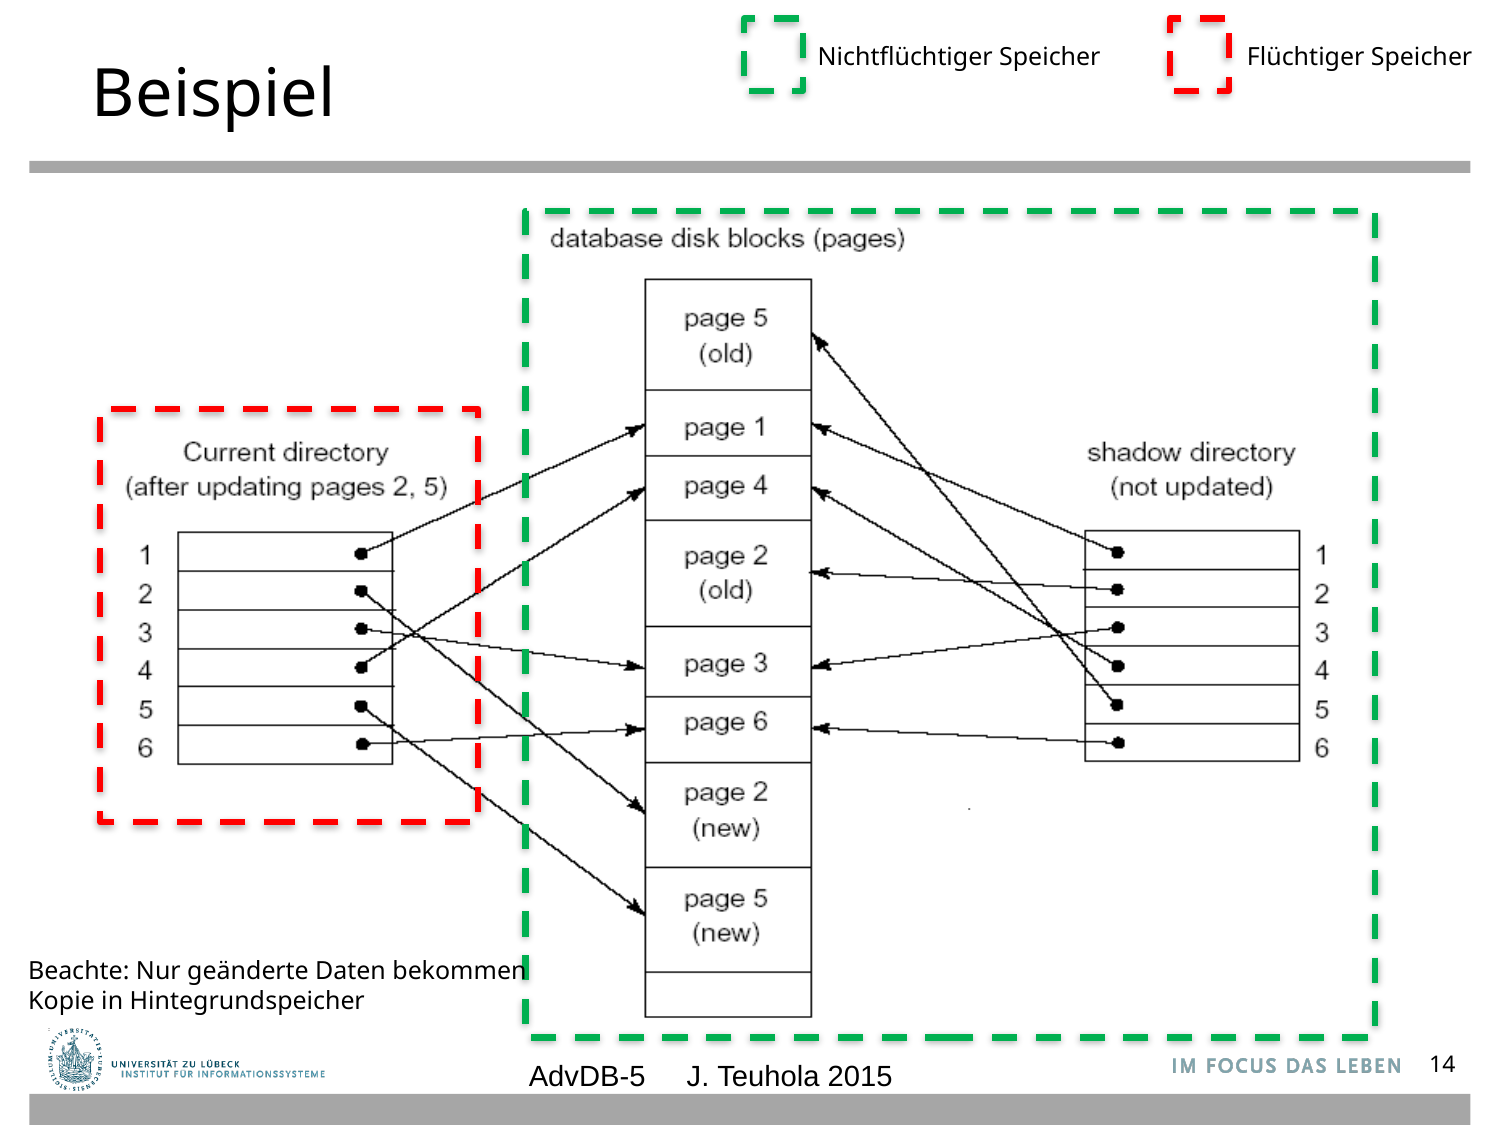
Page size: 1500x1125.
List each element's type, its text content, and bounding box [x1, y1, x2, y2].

text_box Beachte: Nur geänderte Daten bekommen Kopie in Hintegrundspeicher [13, 947, 83, 1022]
text_box [1169, 18, 1230, 91]
text_box [525, 210, 1376, 1038]
picture [88, 210, 1365, 1024]
picture [1173, 1058, 1305, 1073]
footer AdvDB-5 J. Teuhola 2015 [514, 1050, 989, 1083]
slide_number 14 [1305, 1050, 1471, 1083]
title Beispiel [76, 42, 1427, 126]
text_box Nichtflüchtiger Speicher [803, 33, 1116, 79]
text_box Flüchtiger Speicher [1232, 33, 1488, 79]
text_box [743, 18, 804, 92]
